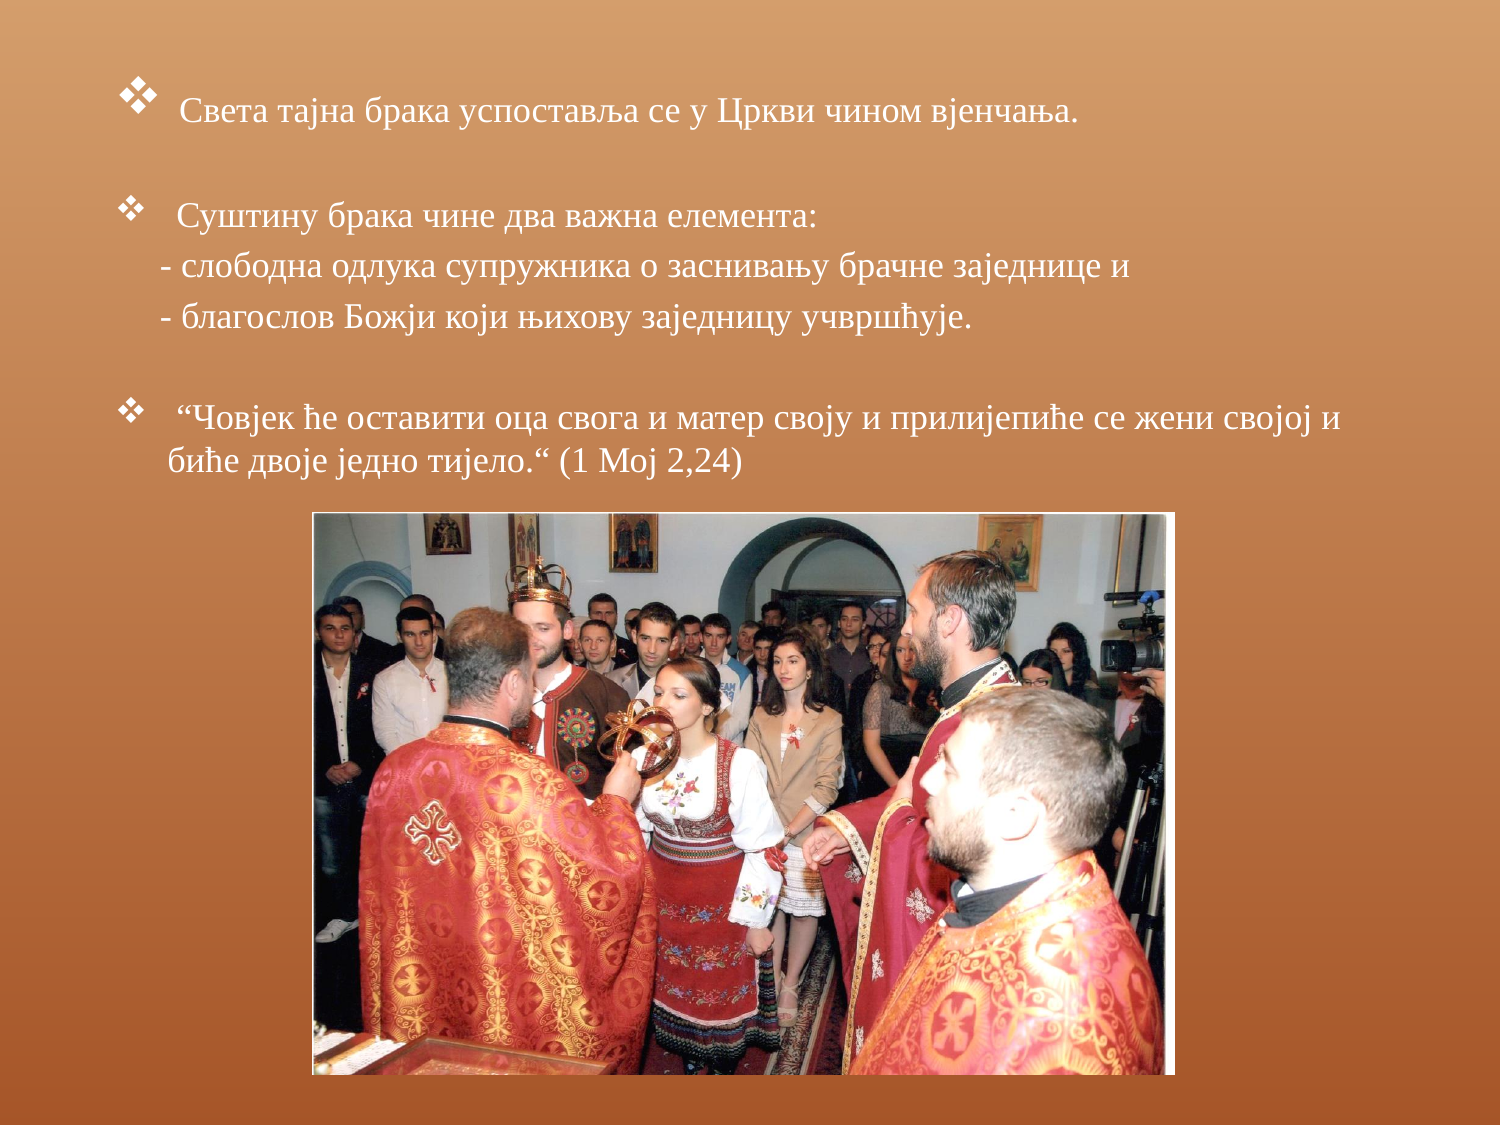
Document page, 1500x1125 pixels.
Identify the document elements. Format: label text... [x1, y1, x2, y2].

list Света тајна брака успоставља се у Цркви чином вјенчања. Суштину брака чине два важна елемента: - слободна одлука супружника о заснивању брачне заједнице и - благослов Божји који њихову заједницу учвршћује. “Човјек ће оставити оца свога и матер своју и прилијепиће се жени својој и биће двоје једно тијело.“ (1 Мој 2,24) [99, 62, 1425, 488]
picture [312, 512, 1176, 1076]
